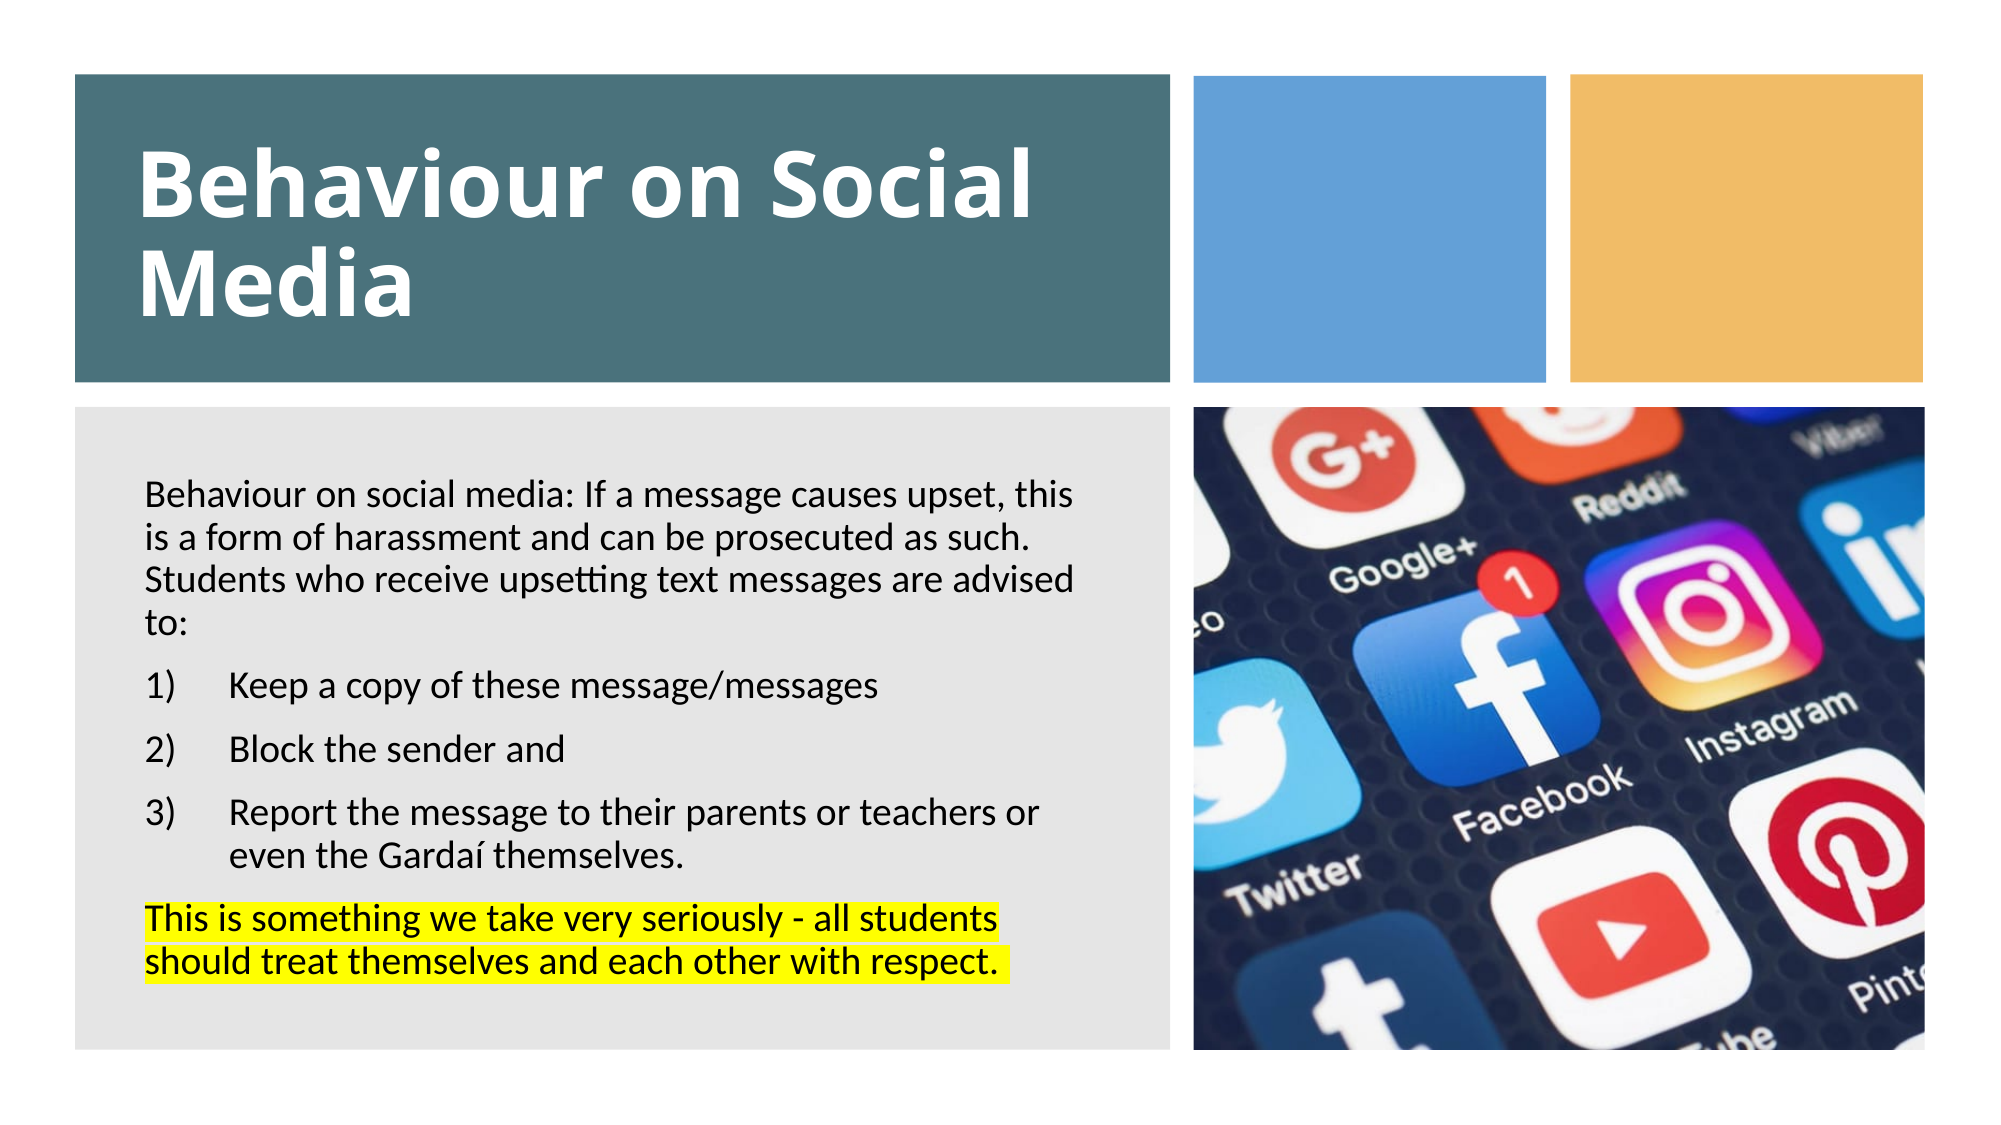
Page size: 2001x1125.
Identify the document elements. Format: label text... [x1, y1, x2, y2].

picture [1193, 406, 1925, 1050]
text_box [74, 73, 1171, 383]
title Behaviour on Social Media [120, 120, 1119, 354]
text_box [1193, 75, 1547, 384]
text_box [74, 406, 1171, 1051]
text_box [1569, 73, 1924, 383]
list Behaviour on social media: If a message causes upset, this is a form of harassment and can be prosecuted as such. Students who receive upsetting text messages are advised to: Keep a copy of these message/messages Block the sender and Report the message to their parents or teachers or even the Gardaí themselves. This is something we take very seriously - all students should treat themselves and each other with respect. [129, 459, 1119, 998]
